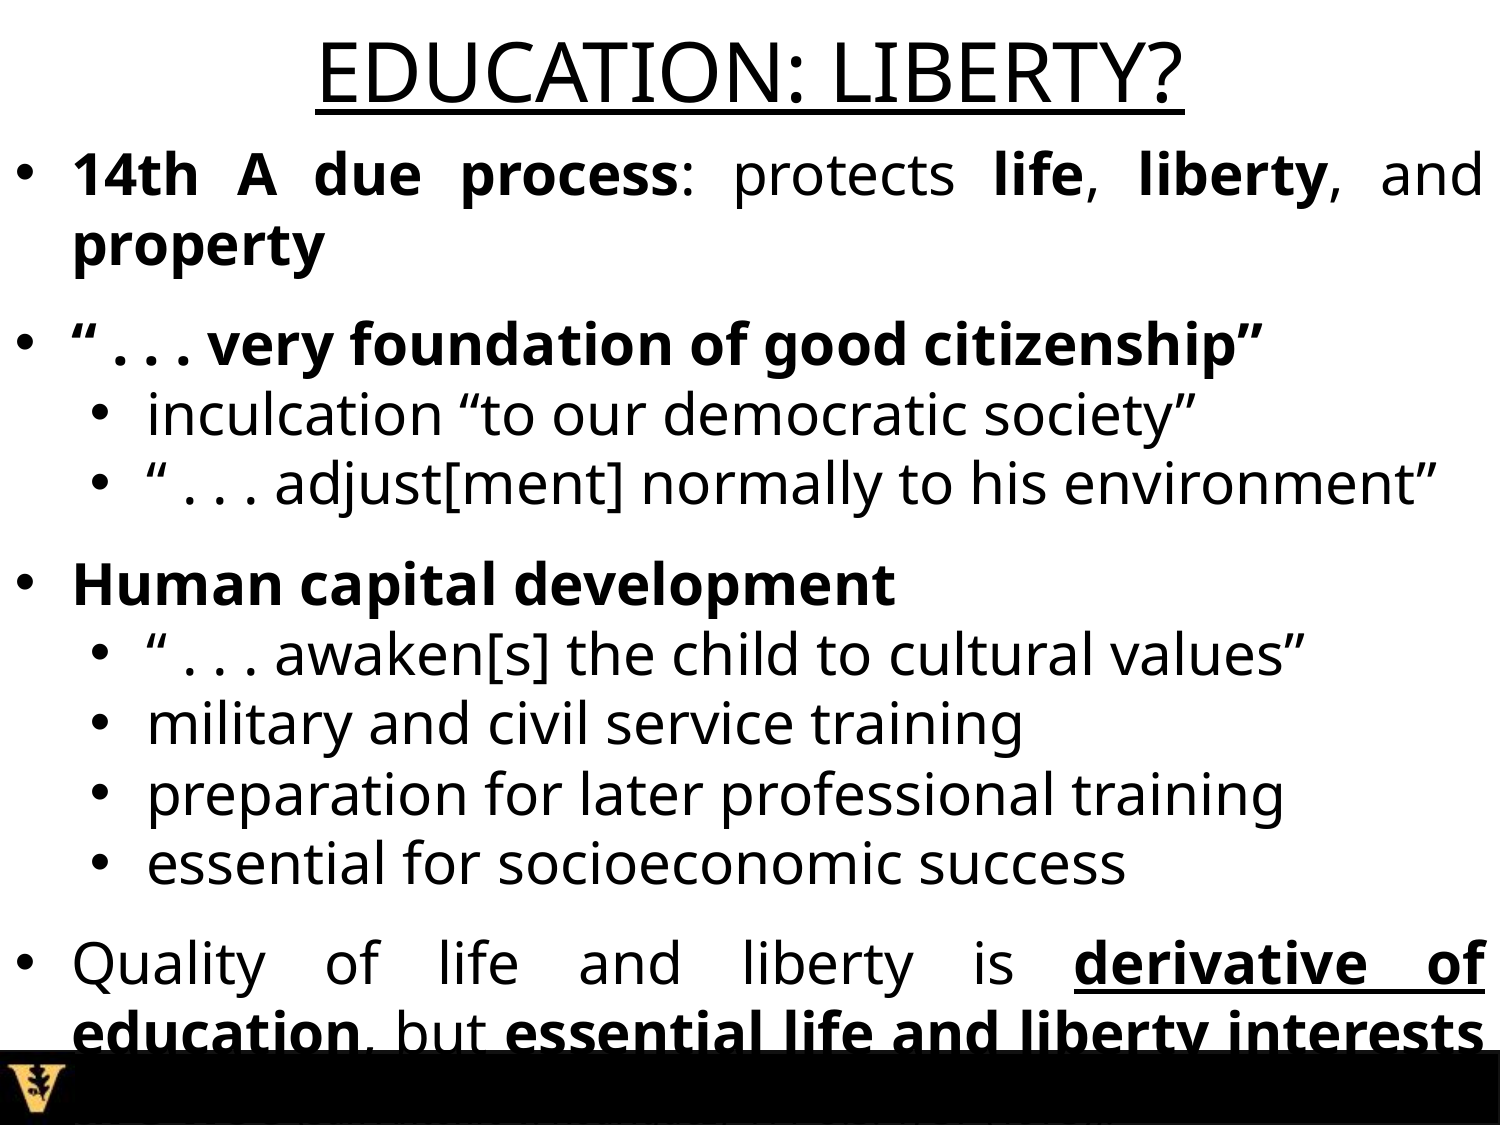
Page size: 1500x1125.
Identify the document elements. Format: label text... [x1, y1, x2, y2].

picture [0, 1052, 76, 1125]
text_box 14th A due process: protects life, liberty, and property “ . . . very foundation of good citizenship” inculcation “to our democratic society” “ . . . adjust[ment] normally to his environment” Human capital development “ . . . awaken[s] the child to cultural values” military and civil service training preparation for later professional training essential for socioeconomic success Quality of life and liberty is derivative of education, but essential life and liberty interests are not (San Antonio v. Rodriguez, 411 U.S. 1, 37 (1973)). [0, 99, 1500, 1125]
text_box Education: Liberty? [0, 2, 1500, 99]
